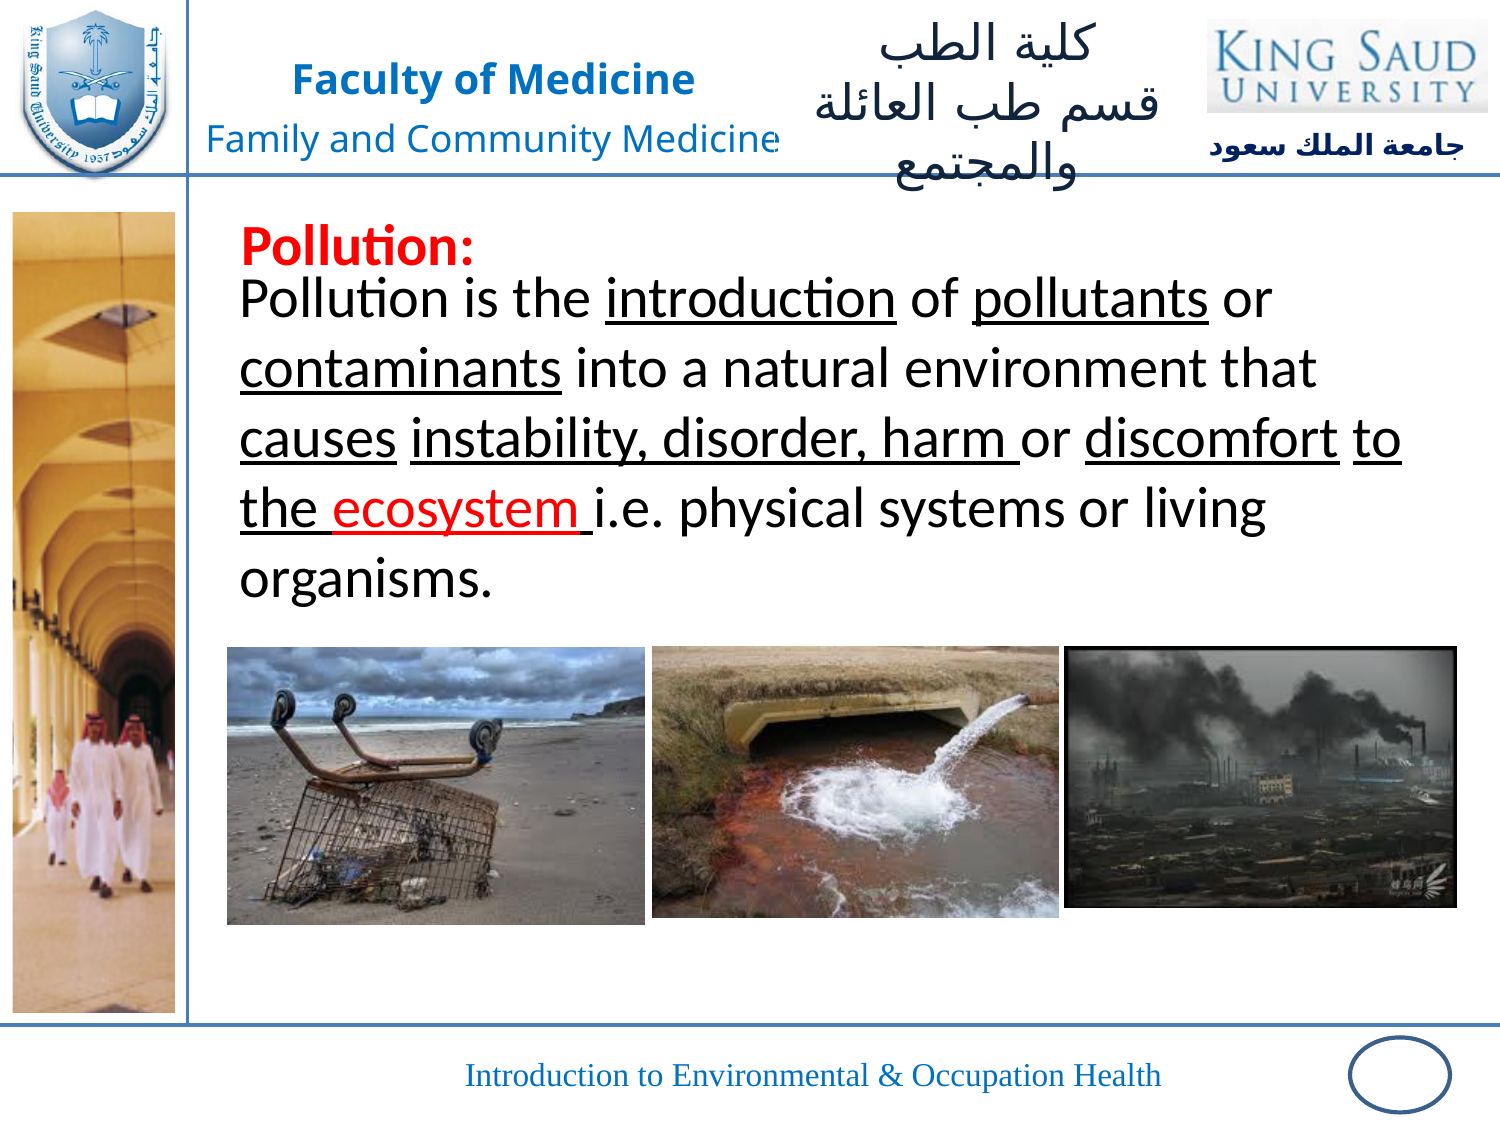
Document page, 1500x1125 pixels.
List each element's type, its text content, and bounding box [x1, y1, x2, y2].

picture [0, 177, 186, 188]
picture [1064, 646, 1457, 909]
text_box Pollution: [226, 200, 491, 251]
picture [226, 647, 645, 926]
picture [0, 0, 186, 173]
picture [651, 646, 1059, 918]
picture [1207, 19, 1488, 113]
picture [12, 212, 175, 1013]
text_box Pollution is the introduction of pollutants or contaminants into a natural environment that causes instability, disorder, harm or discomfort to the ecosystem i.e. physical systems or living organisms. [225, 251, 1475, 617]
